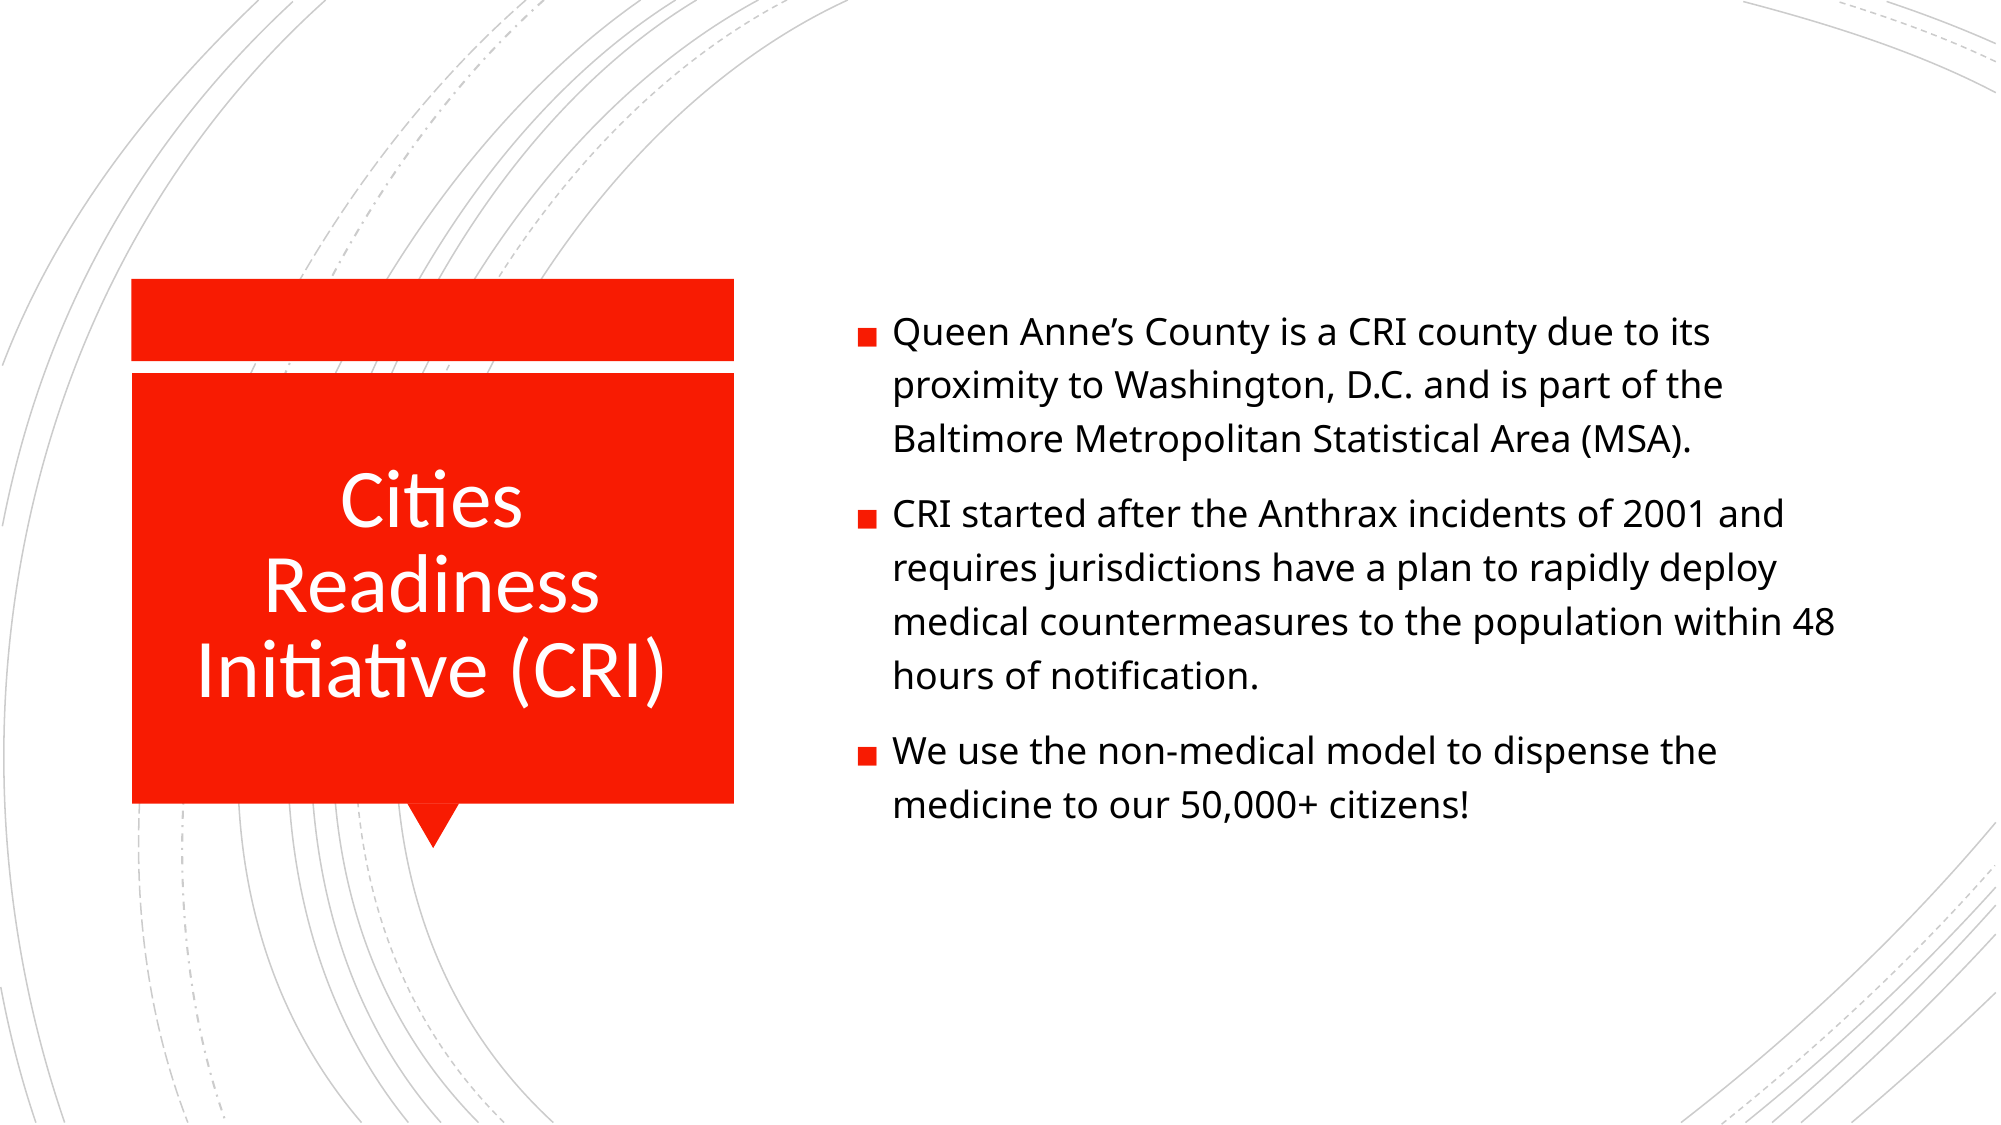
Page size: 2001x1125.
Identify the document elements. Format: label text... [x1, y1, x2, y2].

title Cities Readiness Initiative (CRI) [145, 385, 720, 789]
list Queen Anne’s County is a CRI county due to its proximity to Washington, D.C. and is part of the Baltimore Metropolitan Statistical Area (MSA). CRI started after the Anthrax incidents of 2001 and requires jurisdictions have a plan to rapidly deploy medical countermeasures to the population within 48 hours of notification. We use the non-medical model to dispense the medicine to our 50,000+ citizens! [839, 131, 1871, 993]
